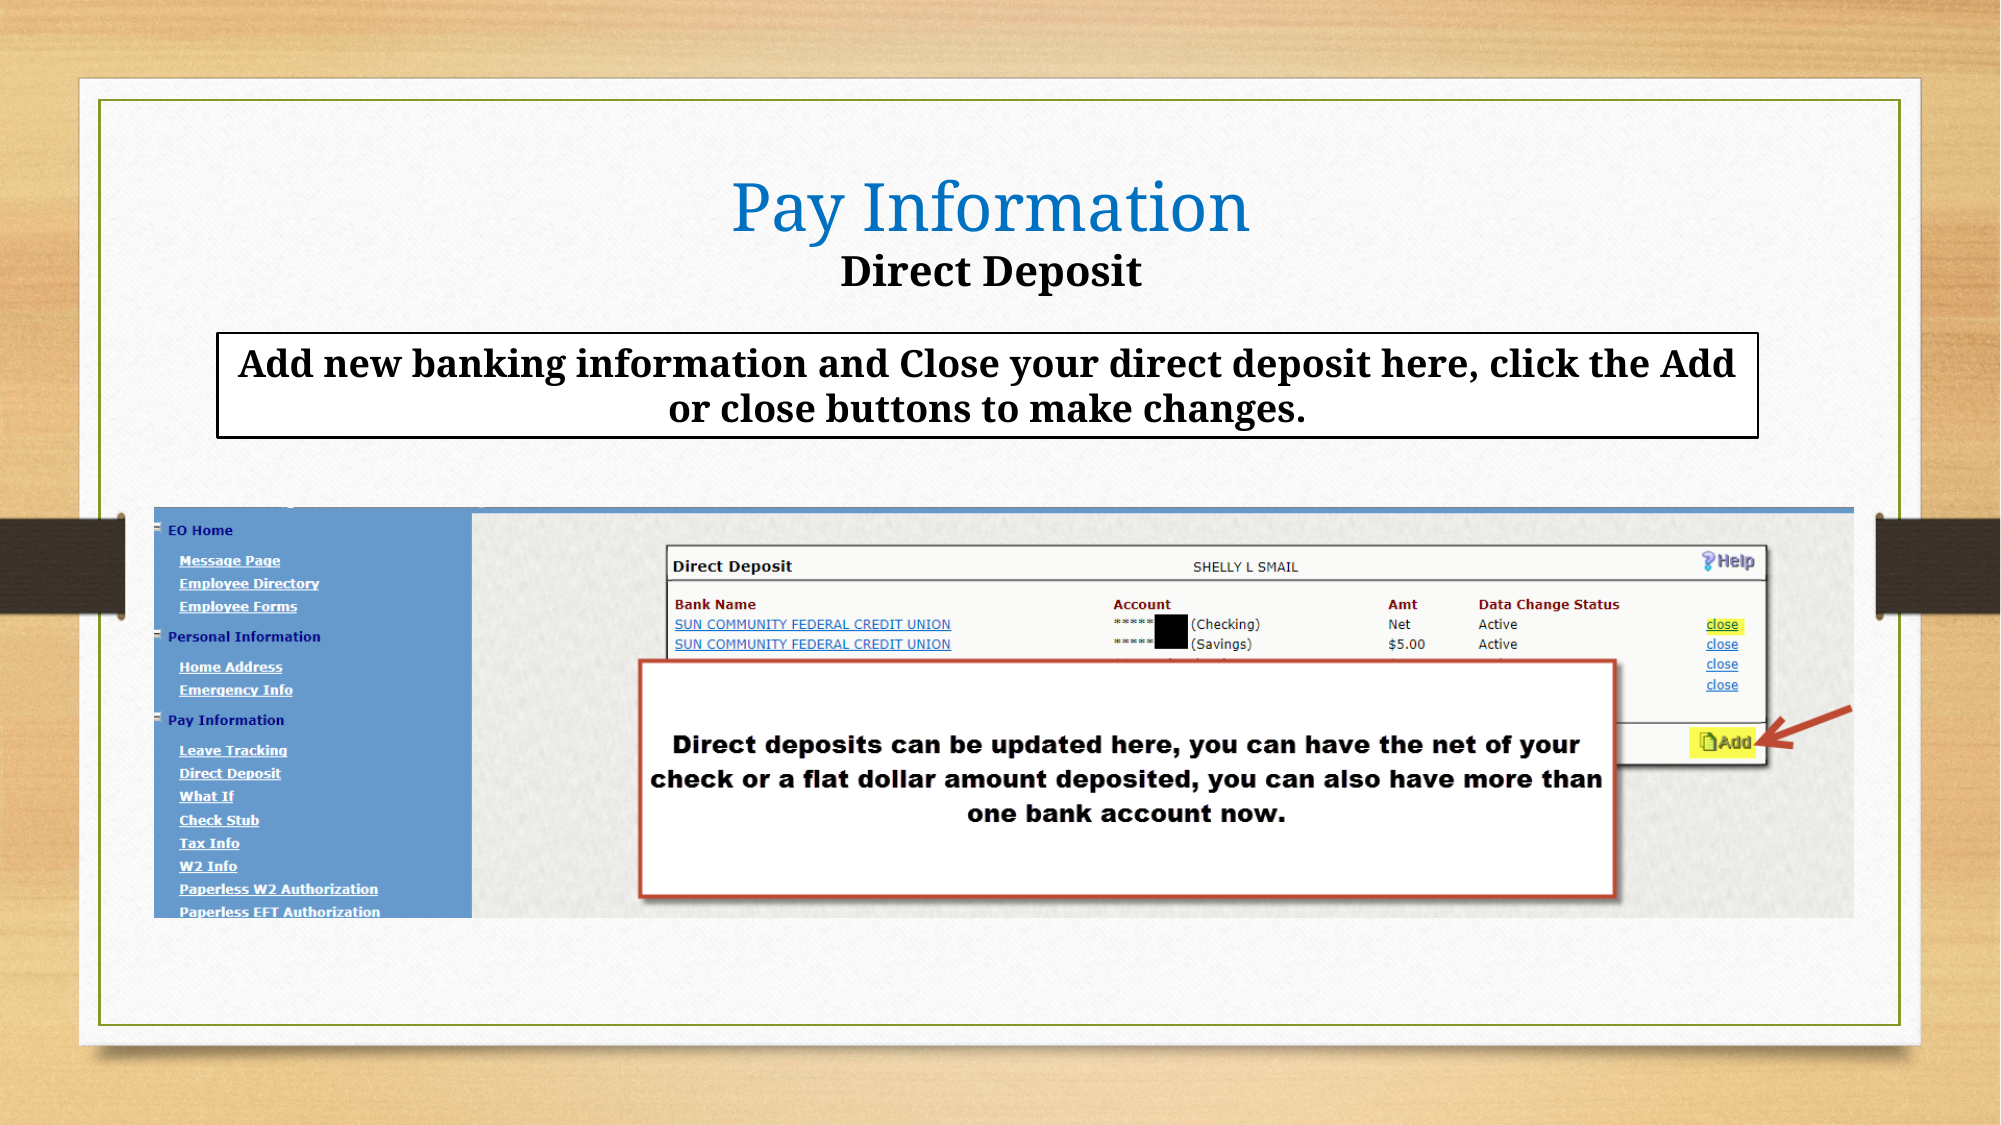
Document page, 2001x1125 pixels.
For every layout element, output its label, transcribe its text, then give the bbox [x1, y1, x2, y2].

text_box Pay Information Direct Deposit [129, 157, 1854, 303]
picture [0, 0, 2001, 1125]
text_box Add new banking information and Close your direct deposit here, click the Add or close buttons to make changes. [216, 332, 1759, 439]
